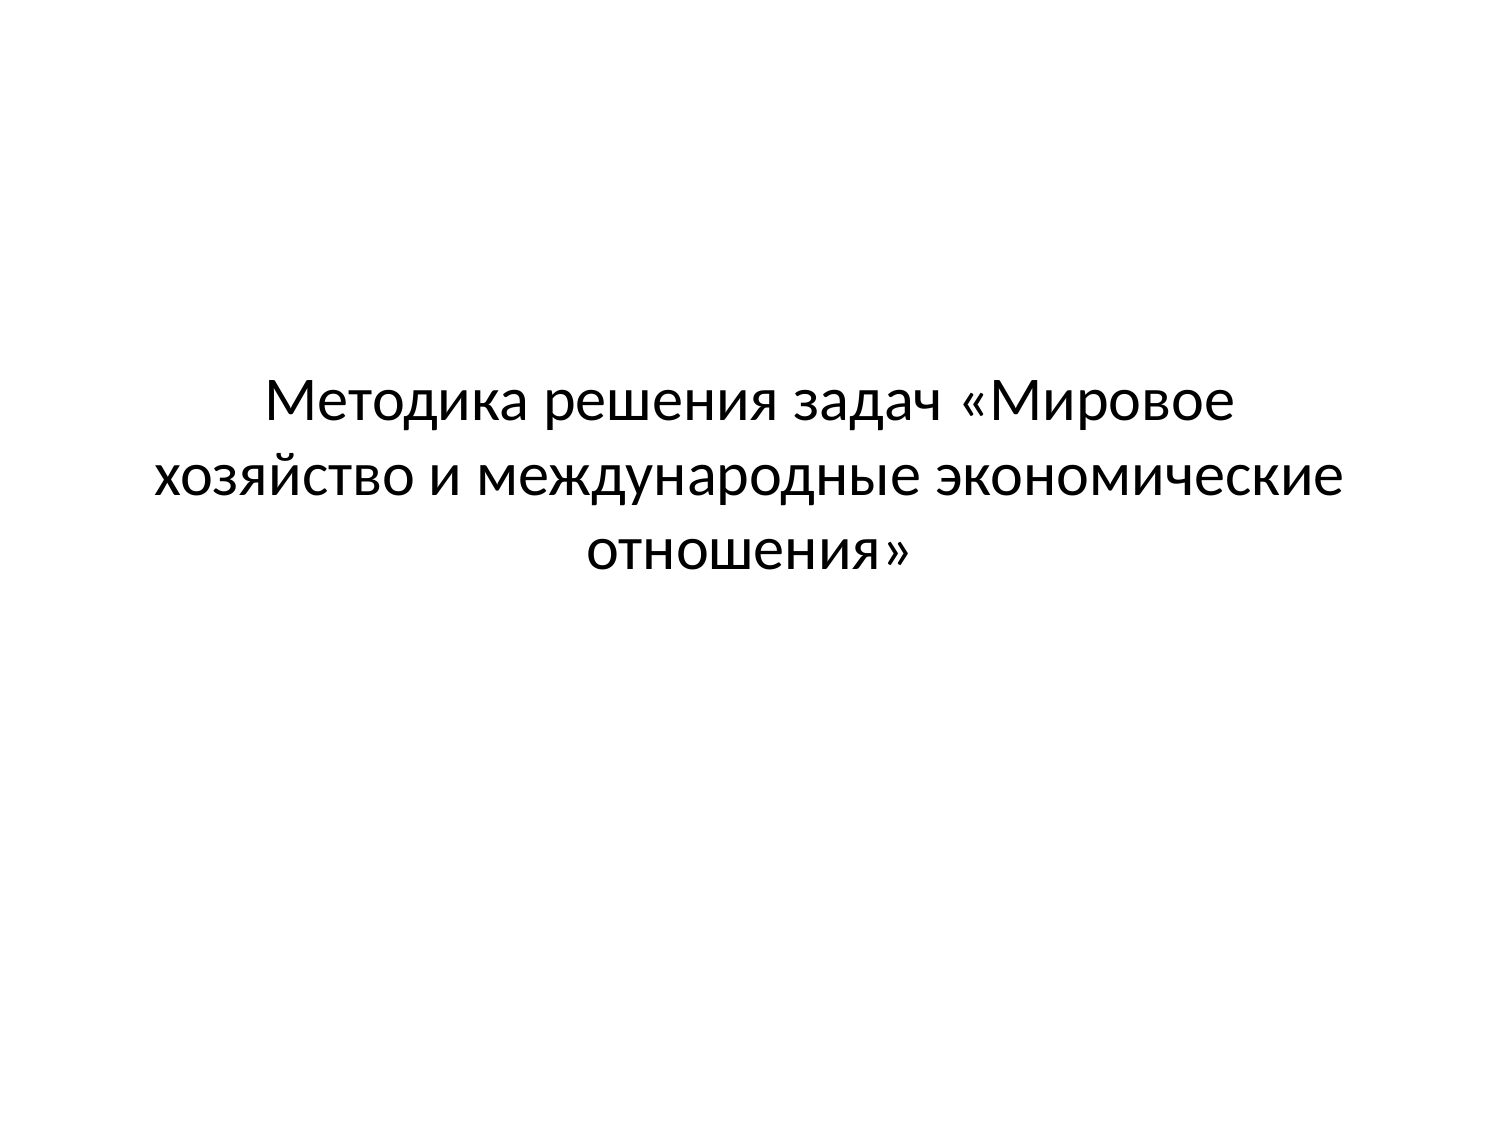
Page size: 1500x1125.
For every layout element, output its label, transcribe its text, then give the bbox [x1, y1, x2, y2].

title Методика решения задач «Мировое хозяйство и международные экономические отношения» [112, 349, 1388, 591]
